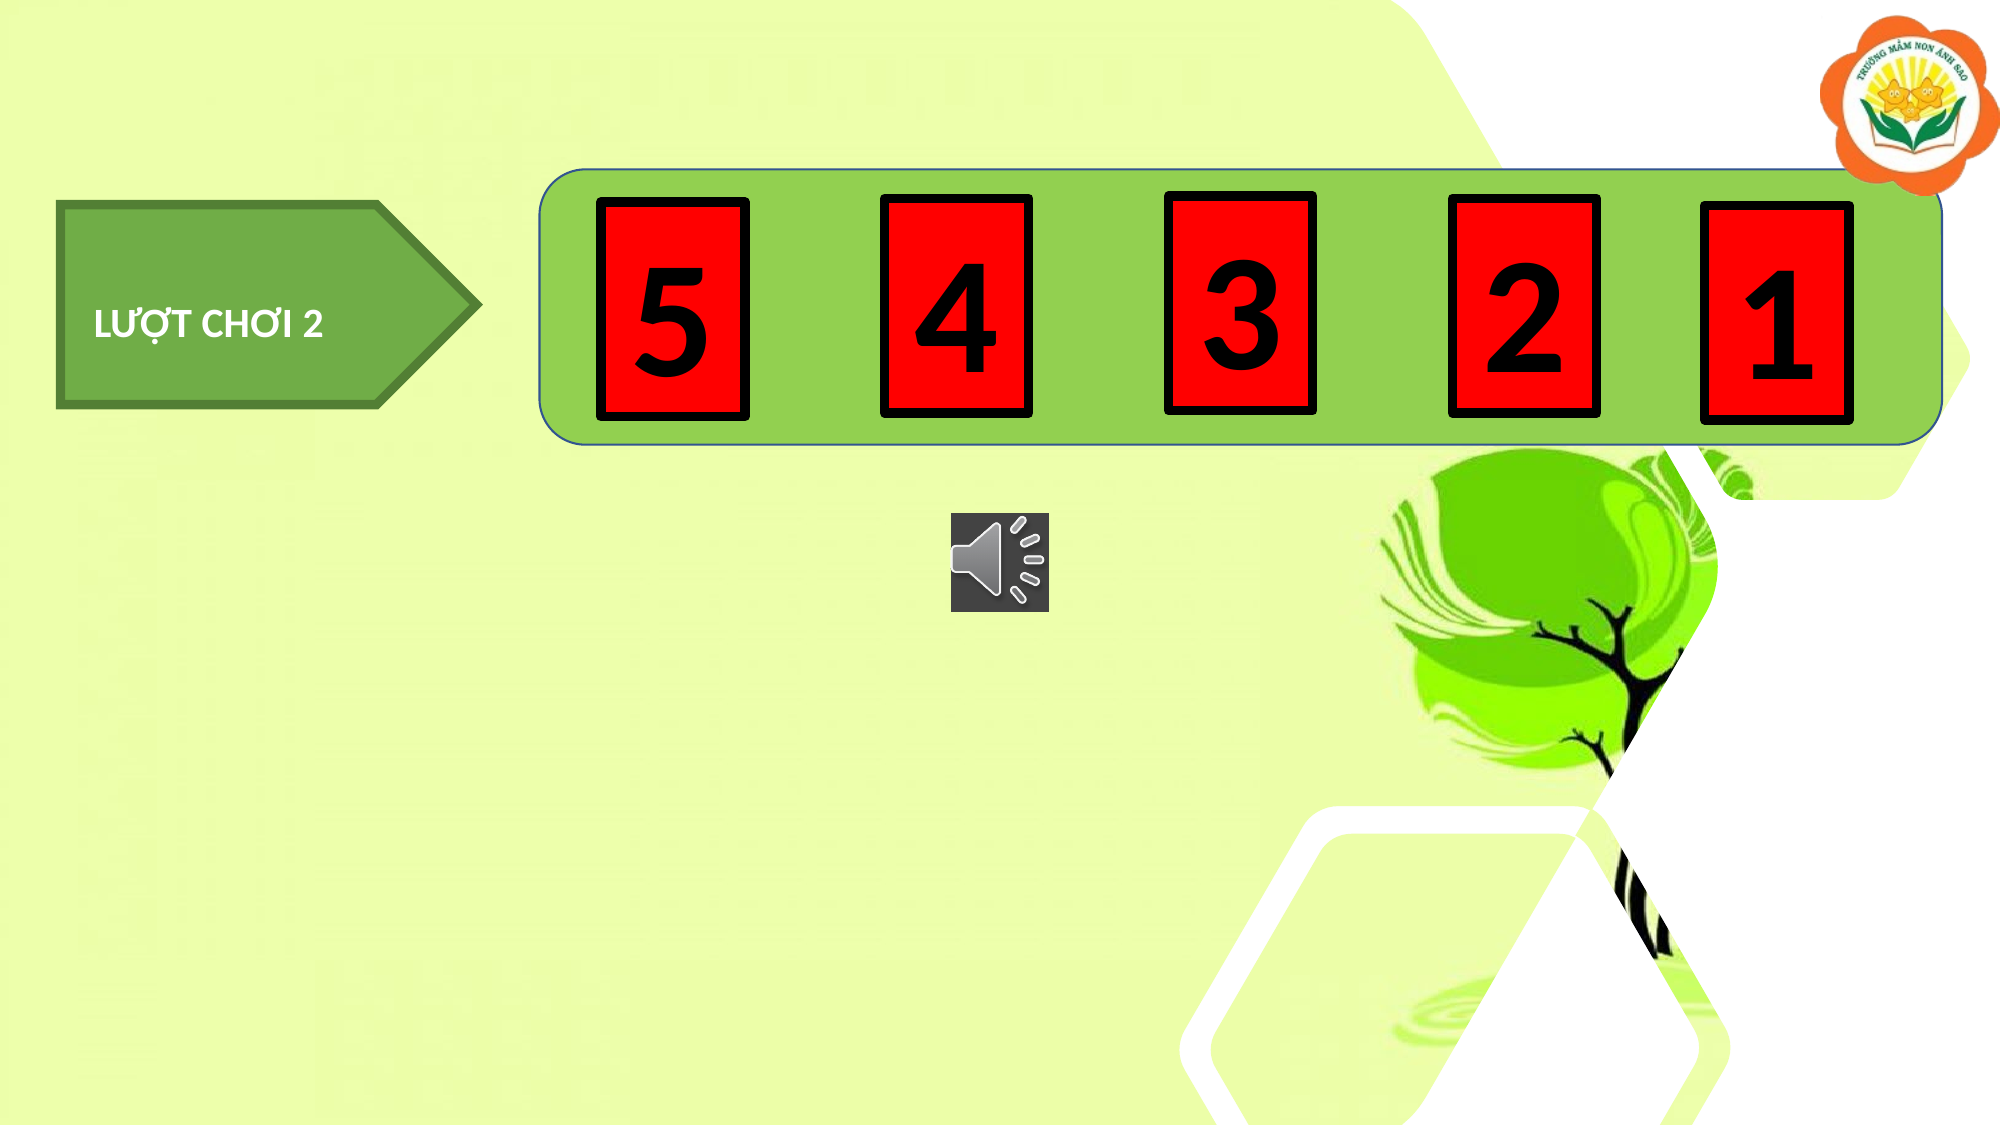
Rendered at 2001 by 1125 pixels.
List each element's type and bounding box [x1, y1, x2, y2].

text_box [60, 204, 477, 405]
picture [0, 0, 2000, 1125]
